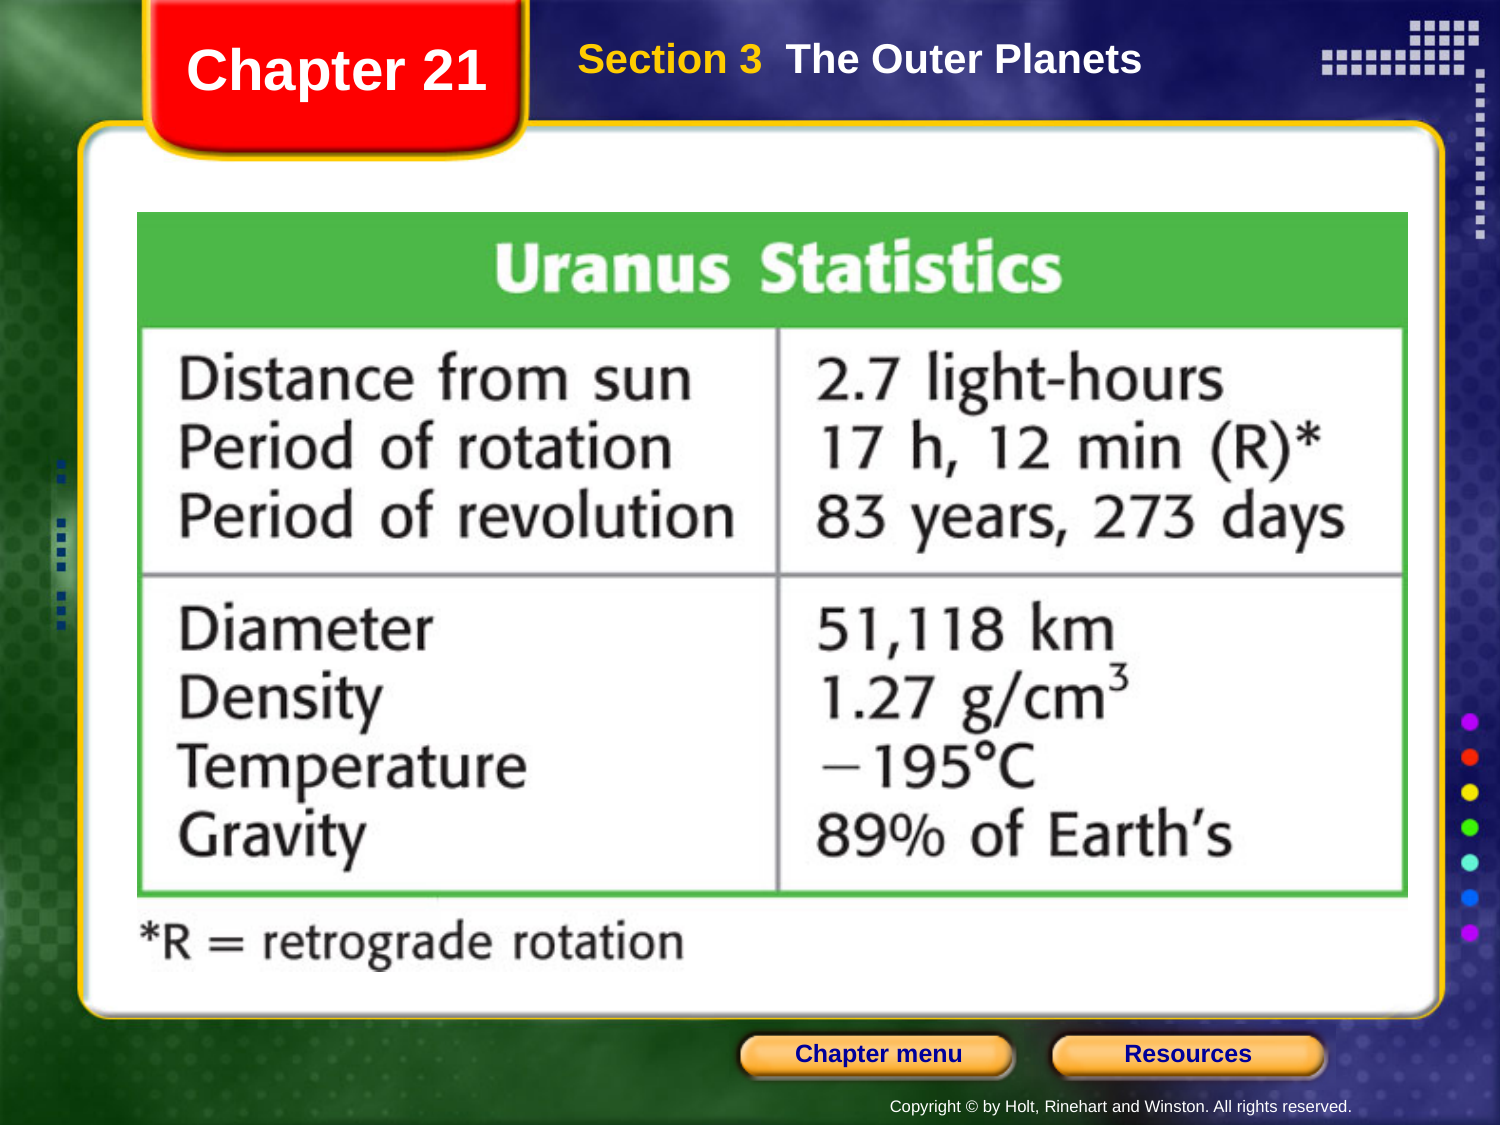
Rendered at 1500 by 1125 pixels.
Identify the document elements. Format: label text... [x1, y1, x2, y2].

picture [0, 0, 1500, 1125]
text_box Chapter 21 [171, 24, 503, 110]
text_box Section 3 The Outer Planets [562, 24, 1200, 90]
